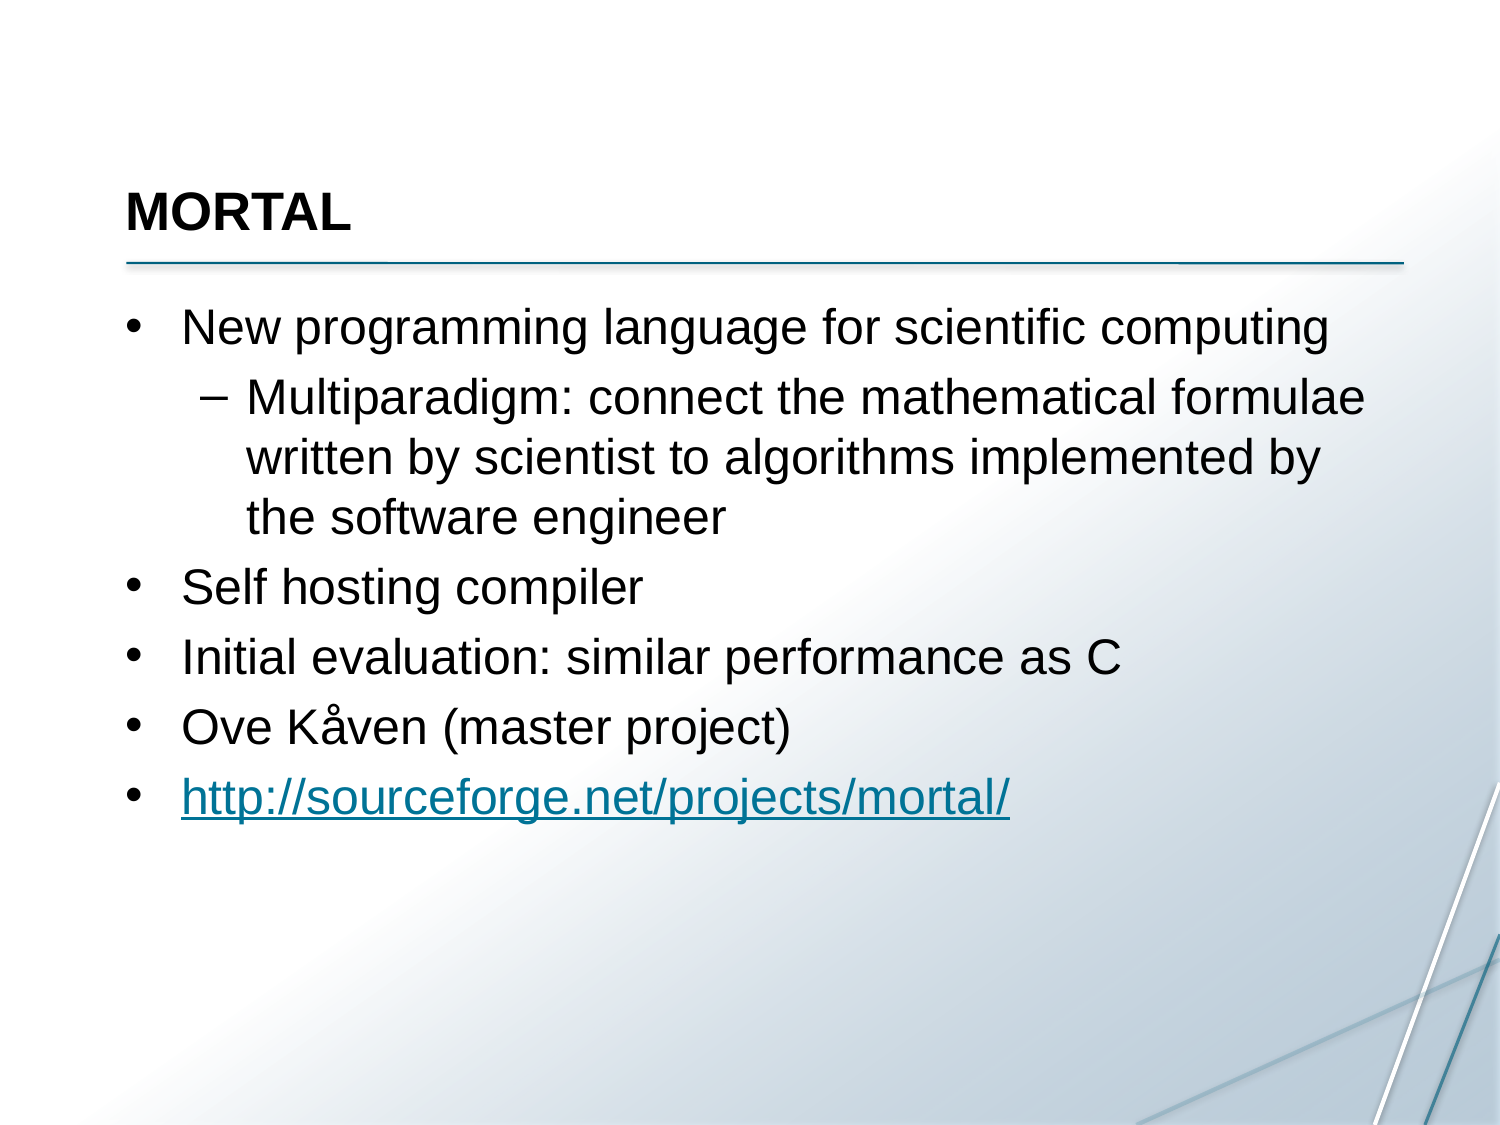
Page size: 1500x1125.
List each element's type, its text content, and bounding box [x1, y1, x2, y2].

list New programming language for scientific computing Multiparadigm: connect the mathematical formulae written by scientist to algorithms implemented by the software engineer Self hosting compiler Initial evaluation: similar performance as C Ove Kåven (master project) http://sourceforge.net/projects/mortal/ [109, 287, 1404, 1005]
title MORTAL [109, 49, 1403, 249]
